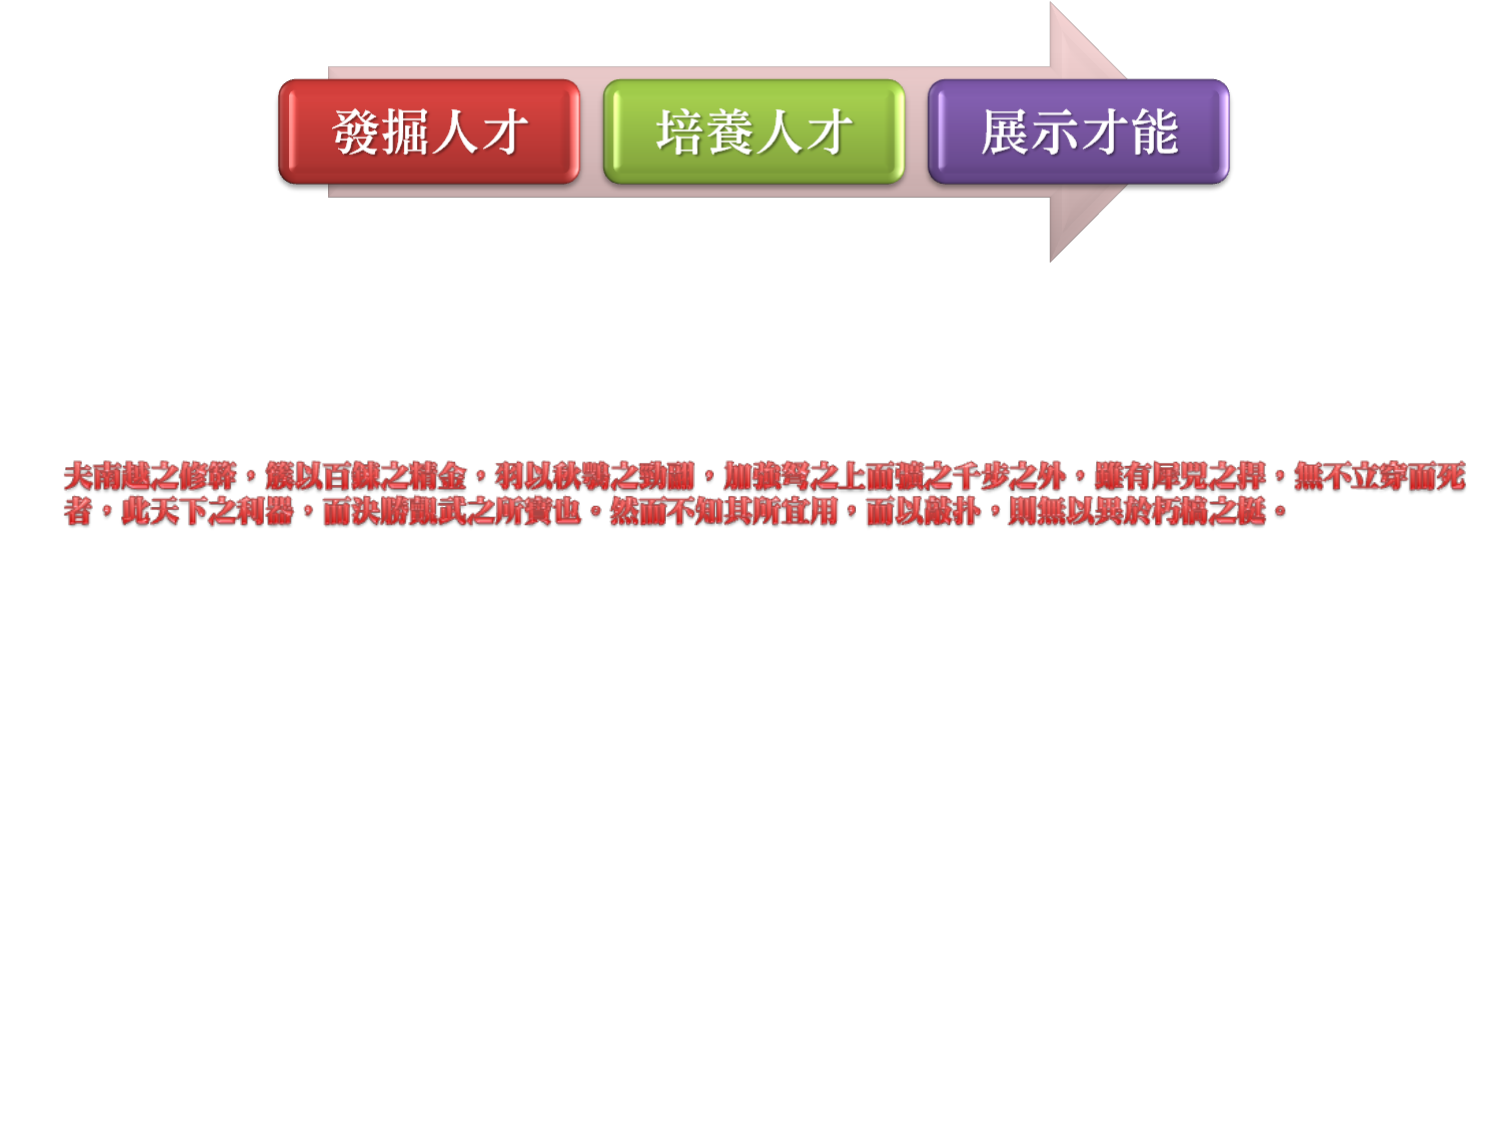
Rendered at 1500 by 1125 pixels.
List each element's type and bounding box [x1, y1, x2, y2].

picture [41, 444, 1500, 539]
picture [253, 0, 1256, 266]
